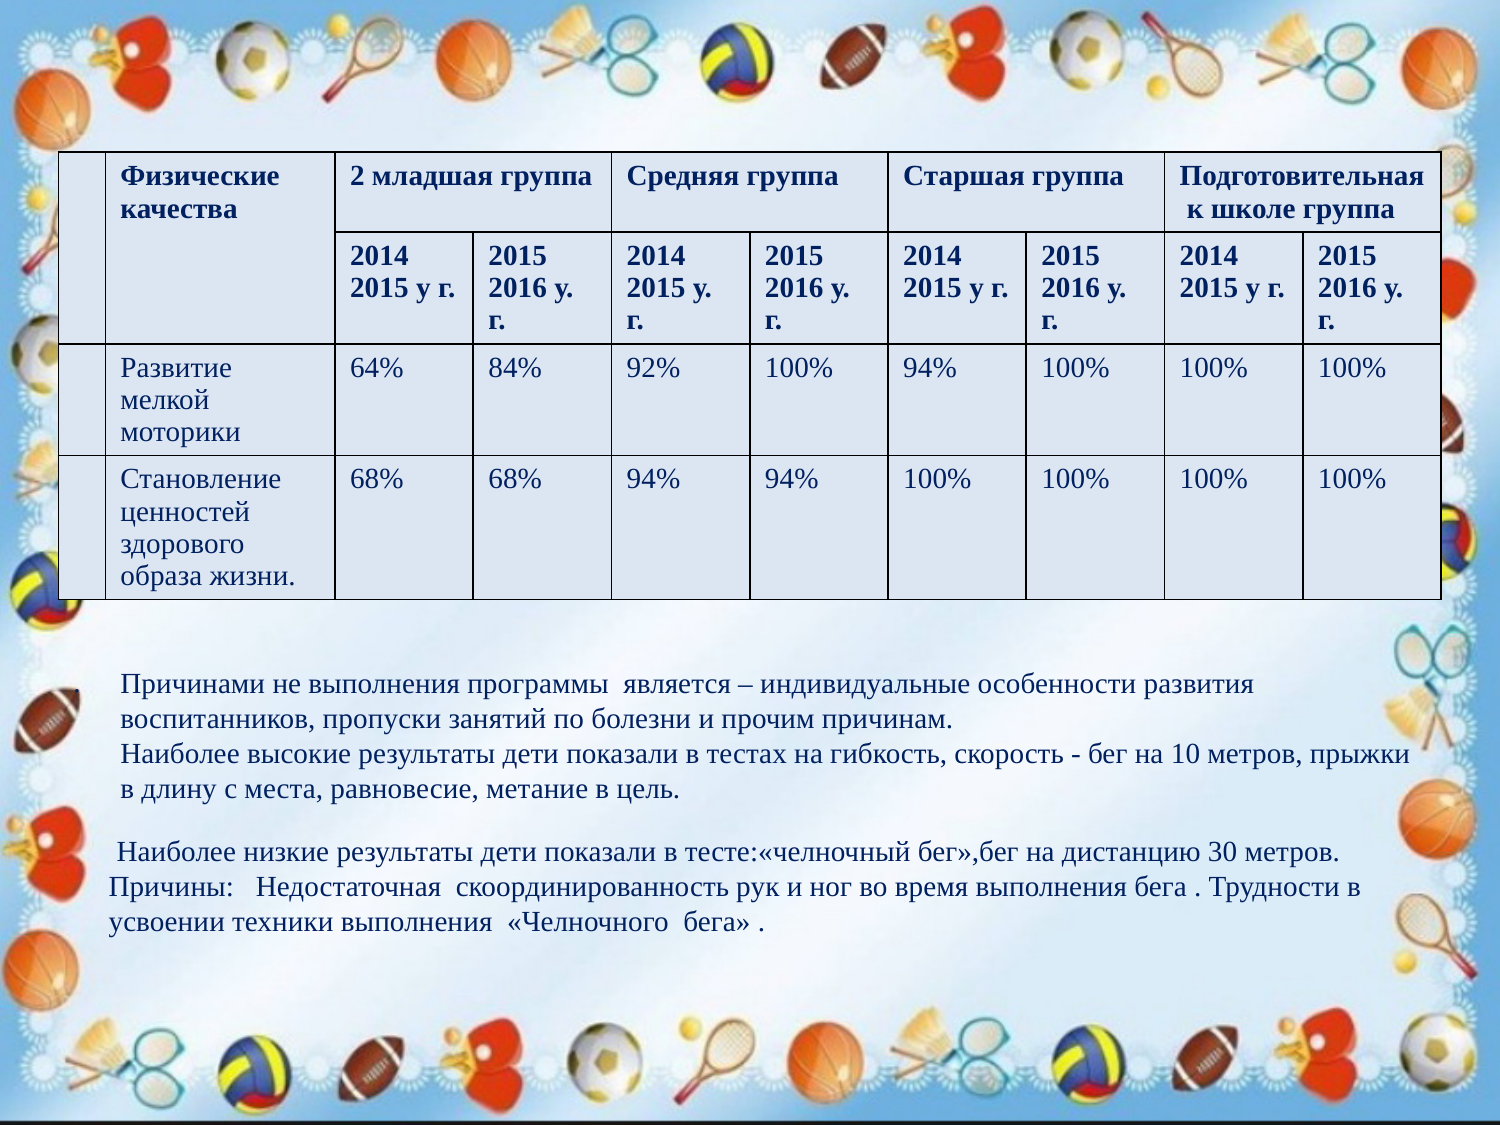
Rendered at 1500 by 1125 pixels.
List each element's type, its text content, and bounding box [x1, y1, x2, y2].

text_box Наиболее низкие результаты дети показали в тесте:«челночный бег»,бег на дистанцию 30 метров. Причины: Недостаточная скоординированность рук и ног во время выполнения бега . Трудности в усвоении техники выполнения «Челночного бега» . [93, 820, 1395, 980]
table_cell 92% [612, 345, 749, 455]
table_cell 100% [1304, 345, 1440, 455]
table_cell 2014 2015 у. г. [612, 233, 749, 343]
table_cell Развитие мелкой моторики [106, 345, 334, 455]
table_cell 2015 2016 у. г. [751, 233, 887, 343]
table_header Физические качества [106, 153, 334, 343]
table_cell 2015 2016 у. г. [1027, 233, 1164, 343]
table_cell 94% [612, 456, 749, 599]
table_cell 2014 2015 у г. [889, 233, 1025, 343]
text_box Причинами не выполнения программы является – индивидуальные особенности развития воспитанников, пропуски занятий по болезни и прочим причинам. Наиболее высокие результаты дети показали в тестах на гибкость, скорость - бег на 10 метров, прыжки в длину с места, равновесие, метание в цель. [105, 657, 1442, 848]
text_box . [58, 656, 1418, 706]
table_header Старшая группа [889, 153, 1164, 231]
table_cell 100% [1027, 456, 1164, 599]
table_cell Становление ценностей здорового образа жизни. [106, 456, 334, 599]
table_cell 100% [1304, 456, 1440, 599]
table_header Средняя группа [612, 153, 887, 231]
table_header 2 младшая группа [336, 153, 611, 231]
table_cell 100% [1165, 345, 1302, 455]
table_header [59, 153, 105, 343]
table_cell 68% [336, 456, 472, 599]
table_cell 100% [751, 345, 887, 455]
table_cell [59, 456, 105, 599]
table_cell 2015 2016 у. г. [1304, 233, 1440, 343]
table_cell 94% [889, 345, 1025, 455]
table_cell 2014 2015 у г. [336, 233, 472, 343]
table_cell 64% [336, 345, 472, 455]
table_cell 100% [1027, 345, 1164, 455]
table_cell 68% [474, 456, 611, 599]
table_cell 2015 2016 у. г. [474, 233, 611, 343]
picture [0, 0, 1500, 1125]
table_cell 2014 2015 у г. [1165, 233, 1302, 343]
table_cell 100% [889, 456, 1025, 599]
table_cell 84% [474, 345, 611, 455]
table_cell 94% [751, 456, 887, 599]
table_header Подготовительная к школе группа [1165, 153, 1440, 231]
table_cell [59, 345, 105, 455]
table_cell 100% [1165, 456, 1302, 599]
